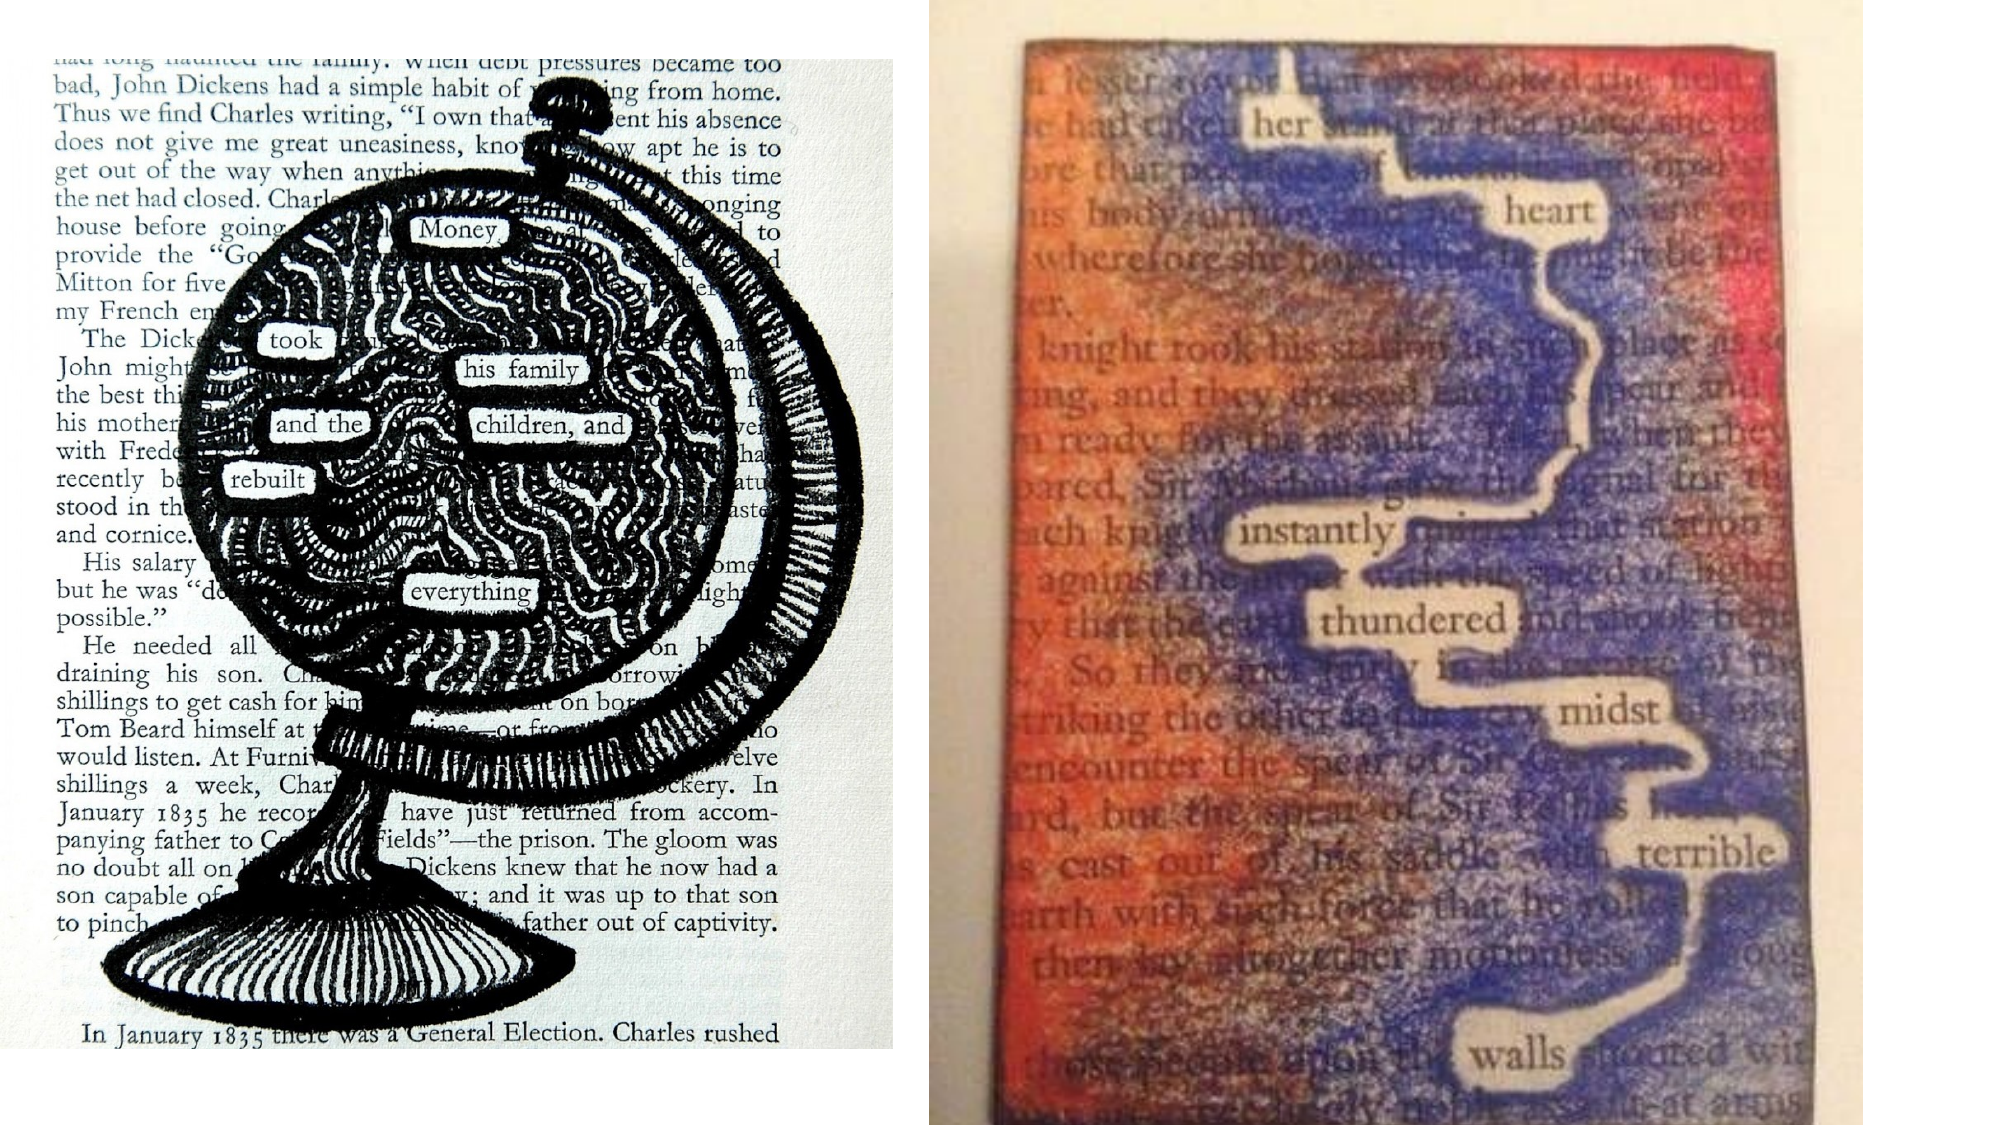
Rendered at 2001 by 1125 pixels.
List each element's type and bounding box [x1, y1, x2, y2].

picture [929, 0, 1863, 1125]
list [0, 59, 893, 1049]
